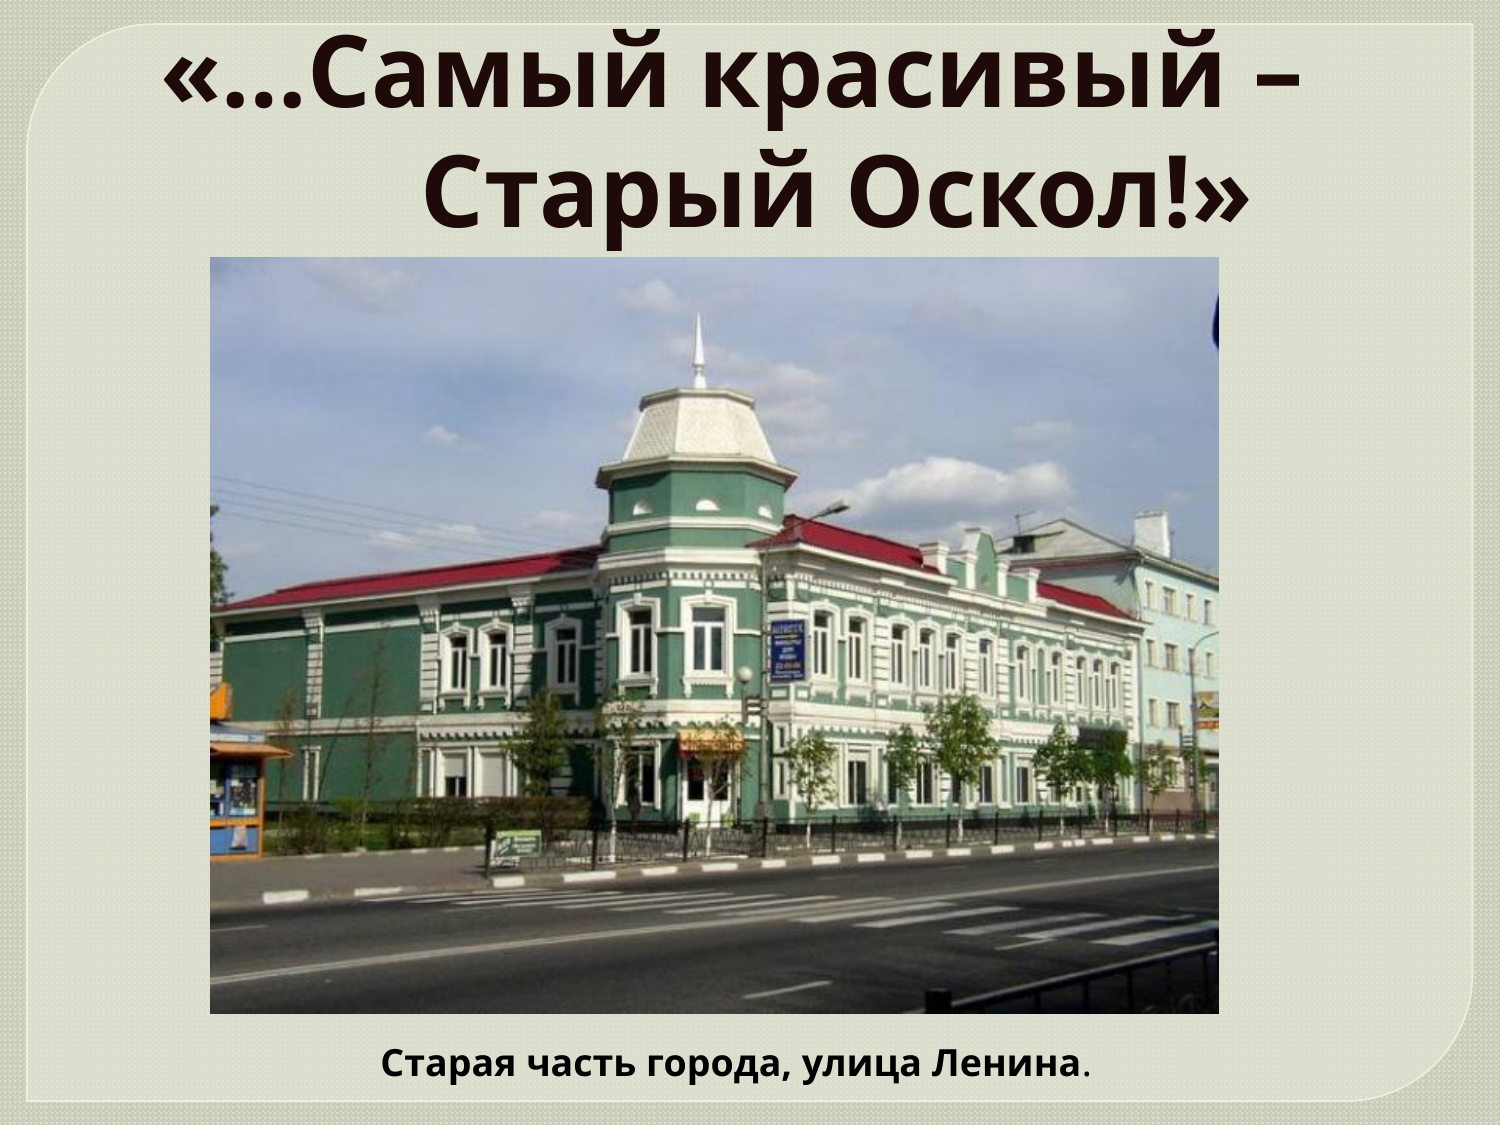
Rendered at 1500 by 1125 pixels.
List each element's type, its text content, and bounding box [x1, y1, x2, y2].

text_box «…Самый красивый – Старый Оскол!» [145, 0, 1346, 255]
text_box Старая часть города, улица Ленина. [365, 1031, 1117, 1091]
picture [210, 257, 1219, 1014]
